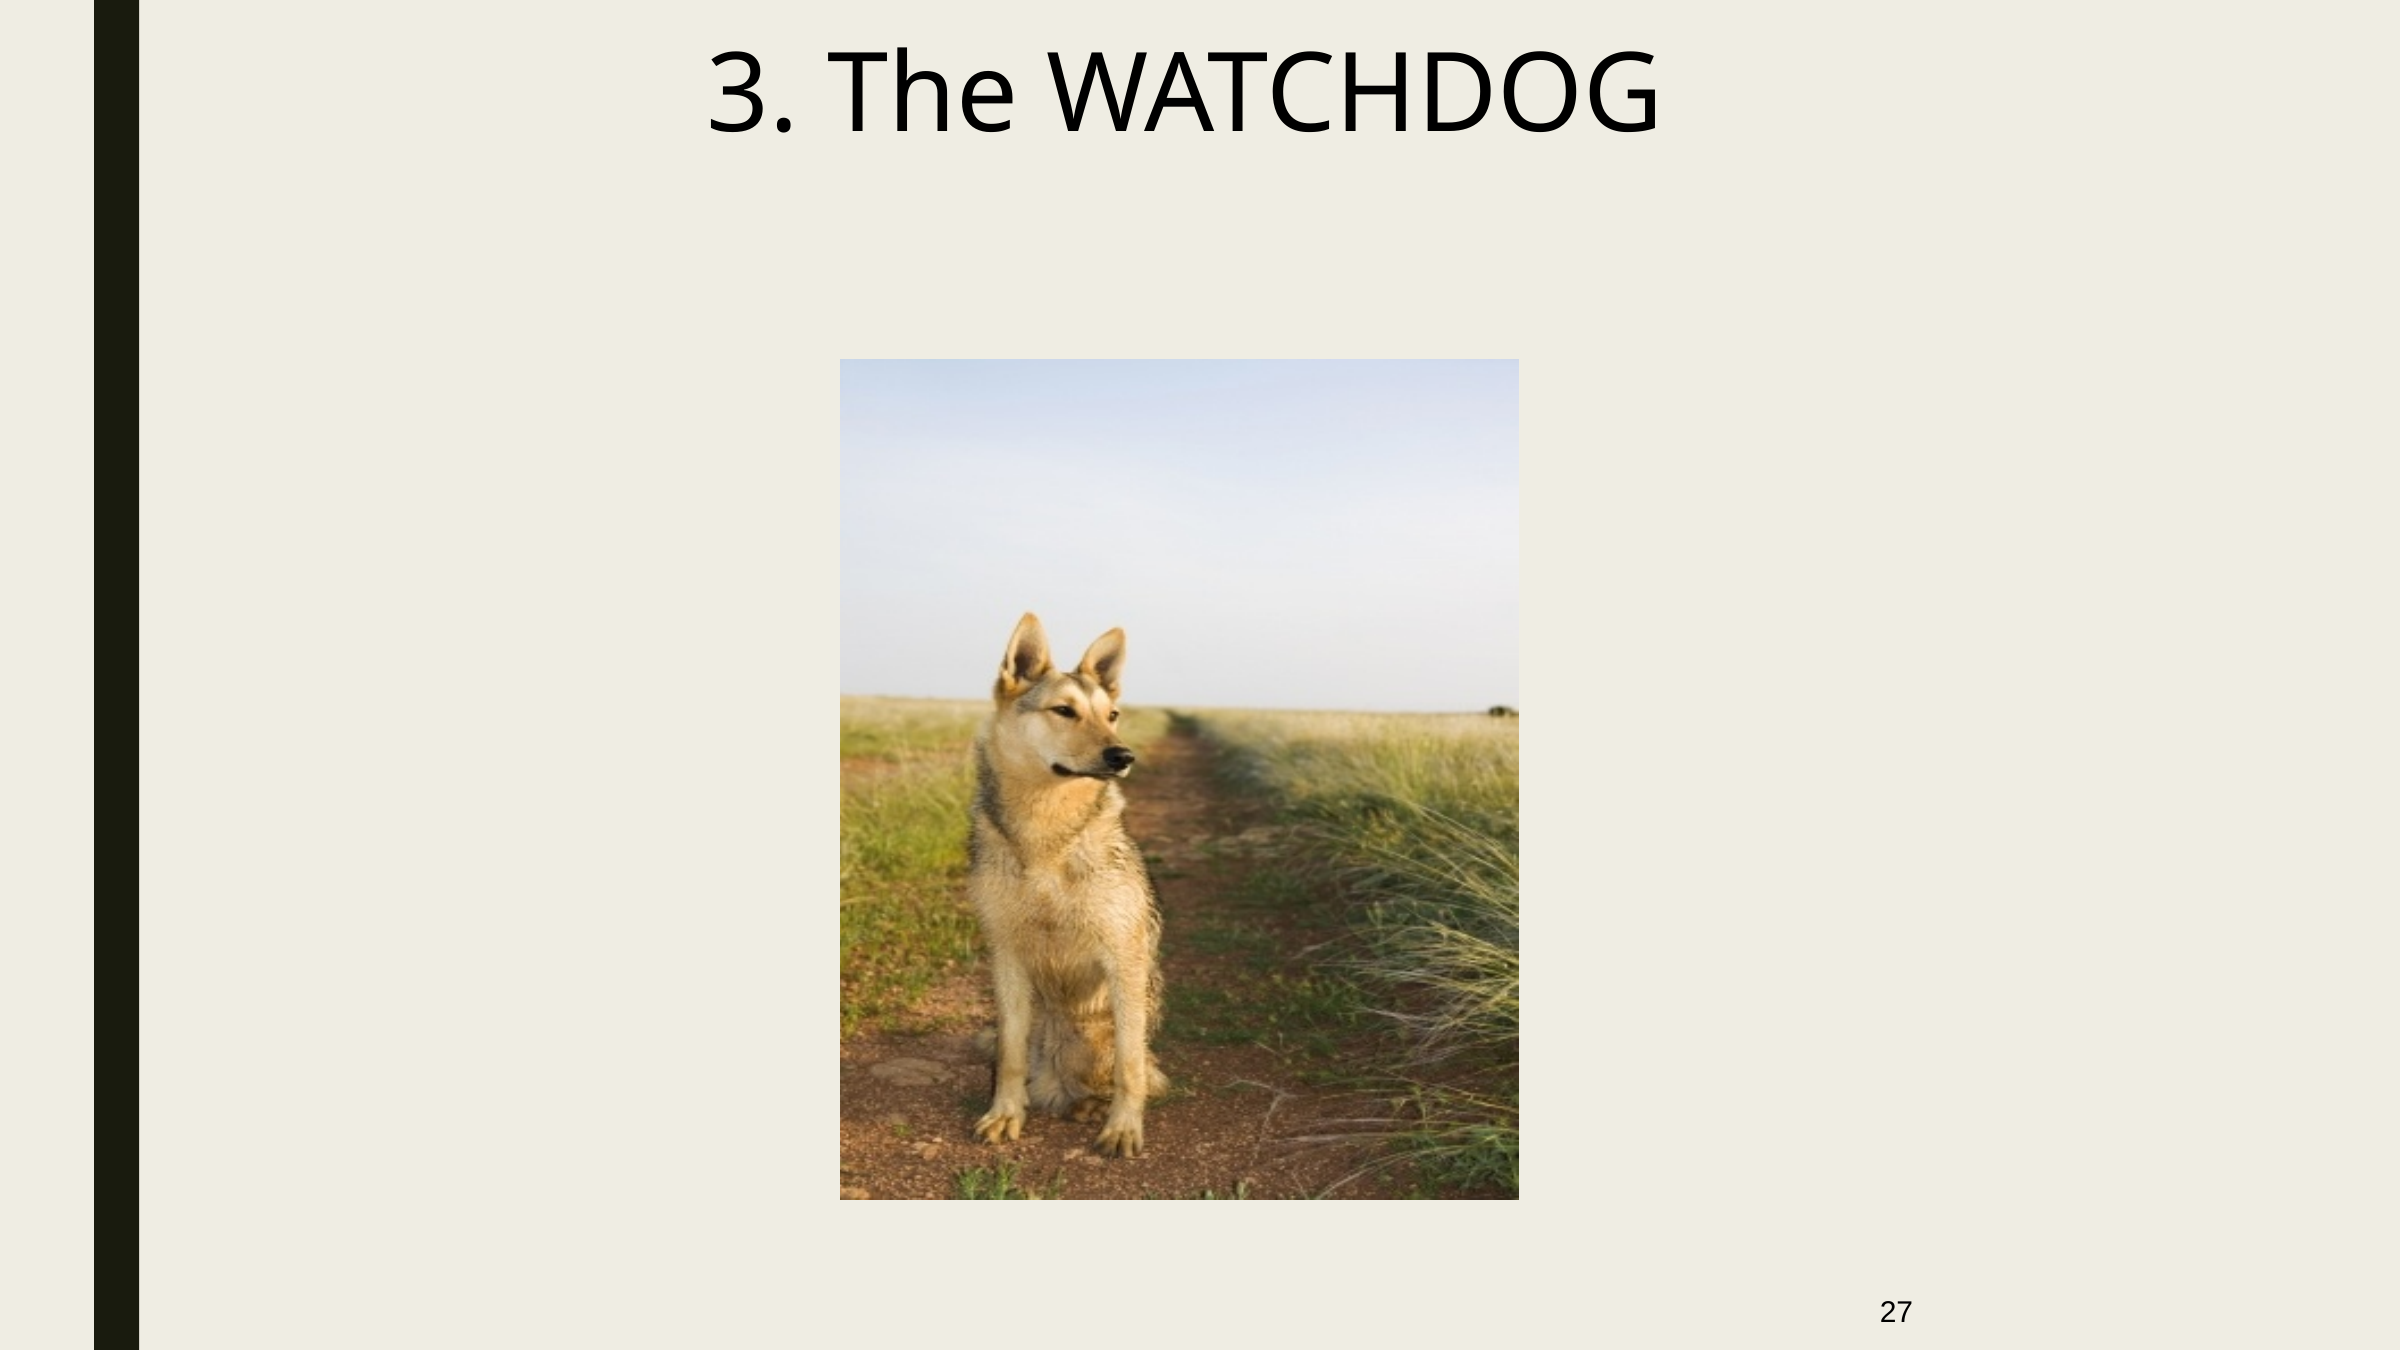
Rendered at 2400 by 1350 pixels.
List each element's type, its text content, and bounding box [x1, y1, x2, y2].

picture [839, 359, 1519, 1200]
title 3. The WATCHDOG [375, 29, 1995, 277]
slide_number 27 [1864, 1270, 2179, 1350]
